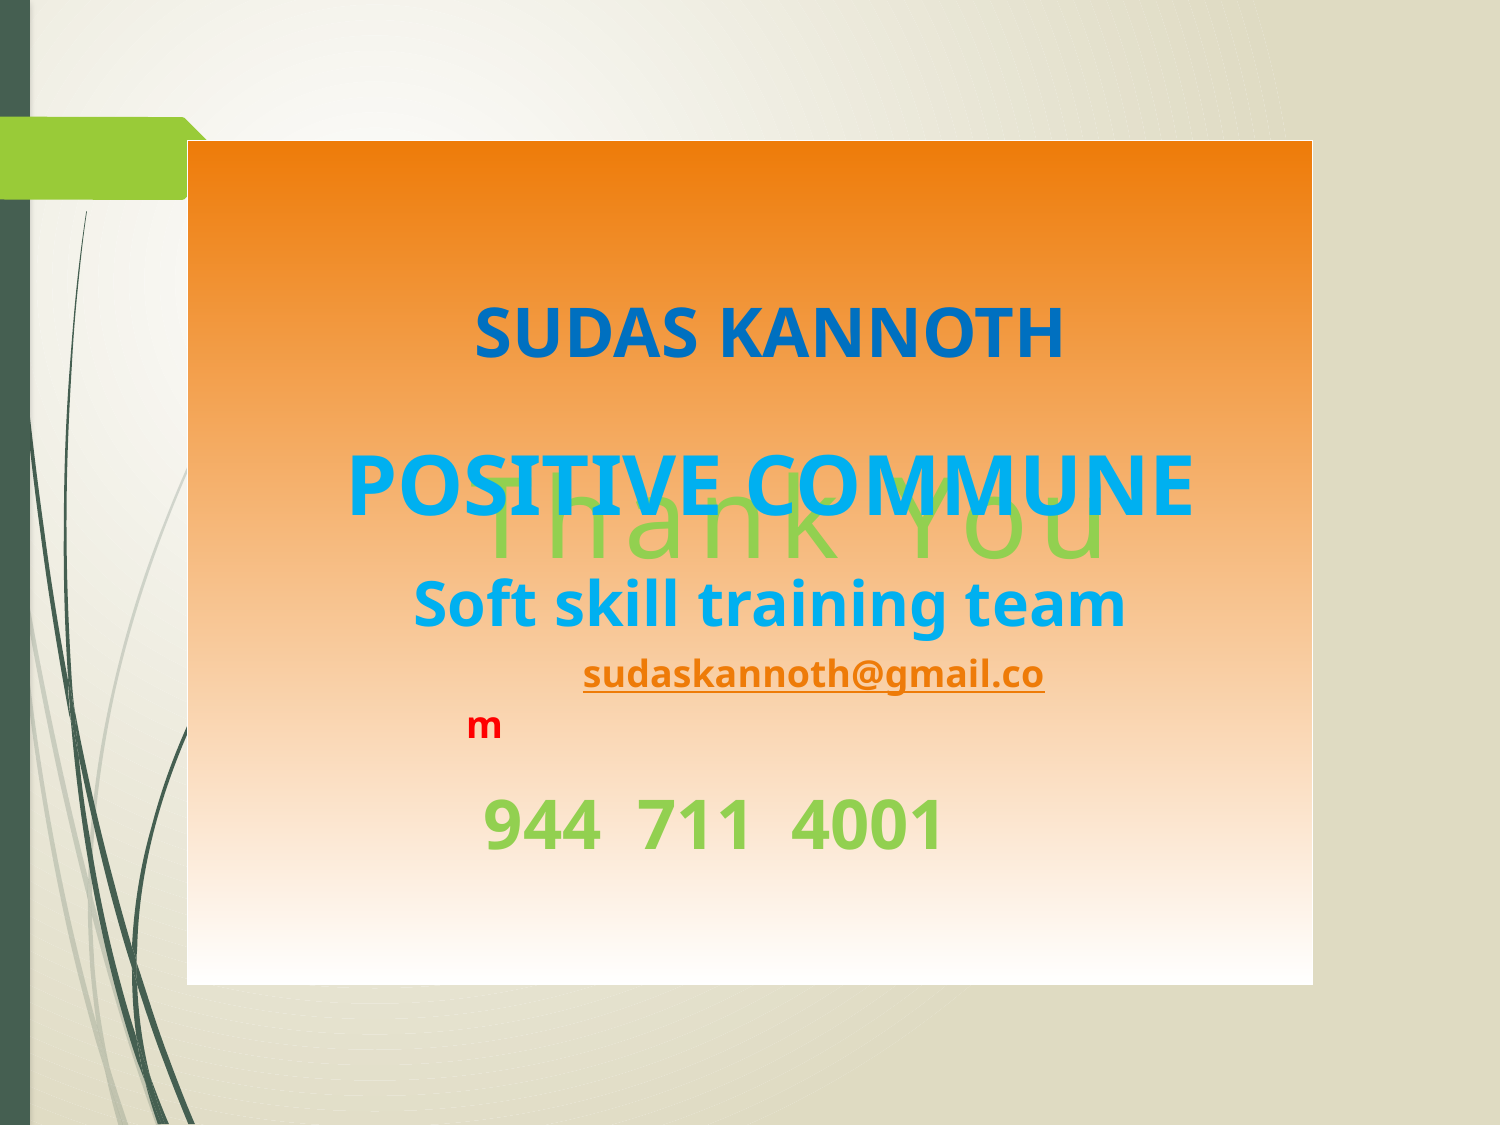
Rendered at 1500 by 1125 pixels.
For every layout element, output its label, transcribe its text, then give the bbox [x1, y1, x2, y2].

text_box sudaskannoth@gmail.com 944 711 4001 [451, 515, 1060, 905]
list [187, 140, 1313, 985]
text_box POSITIVE COMMUNE Soft skill training team [330, 425, 1212, 646]
text_box SUDAS KANNOTH [459, 281, 1083, 379]
